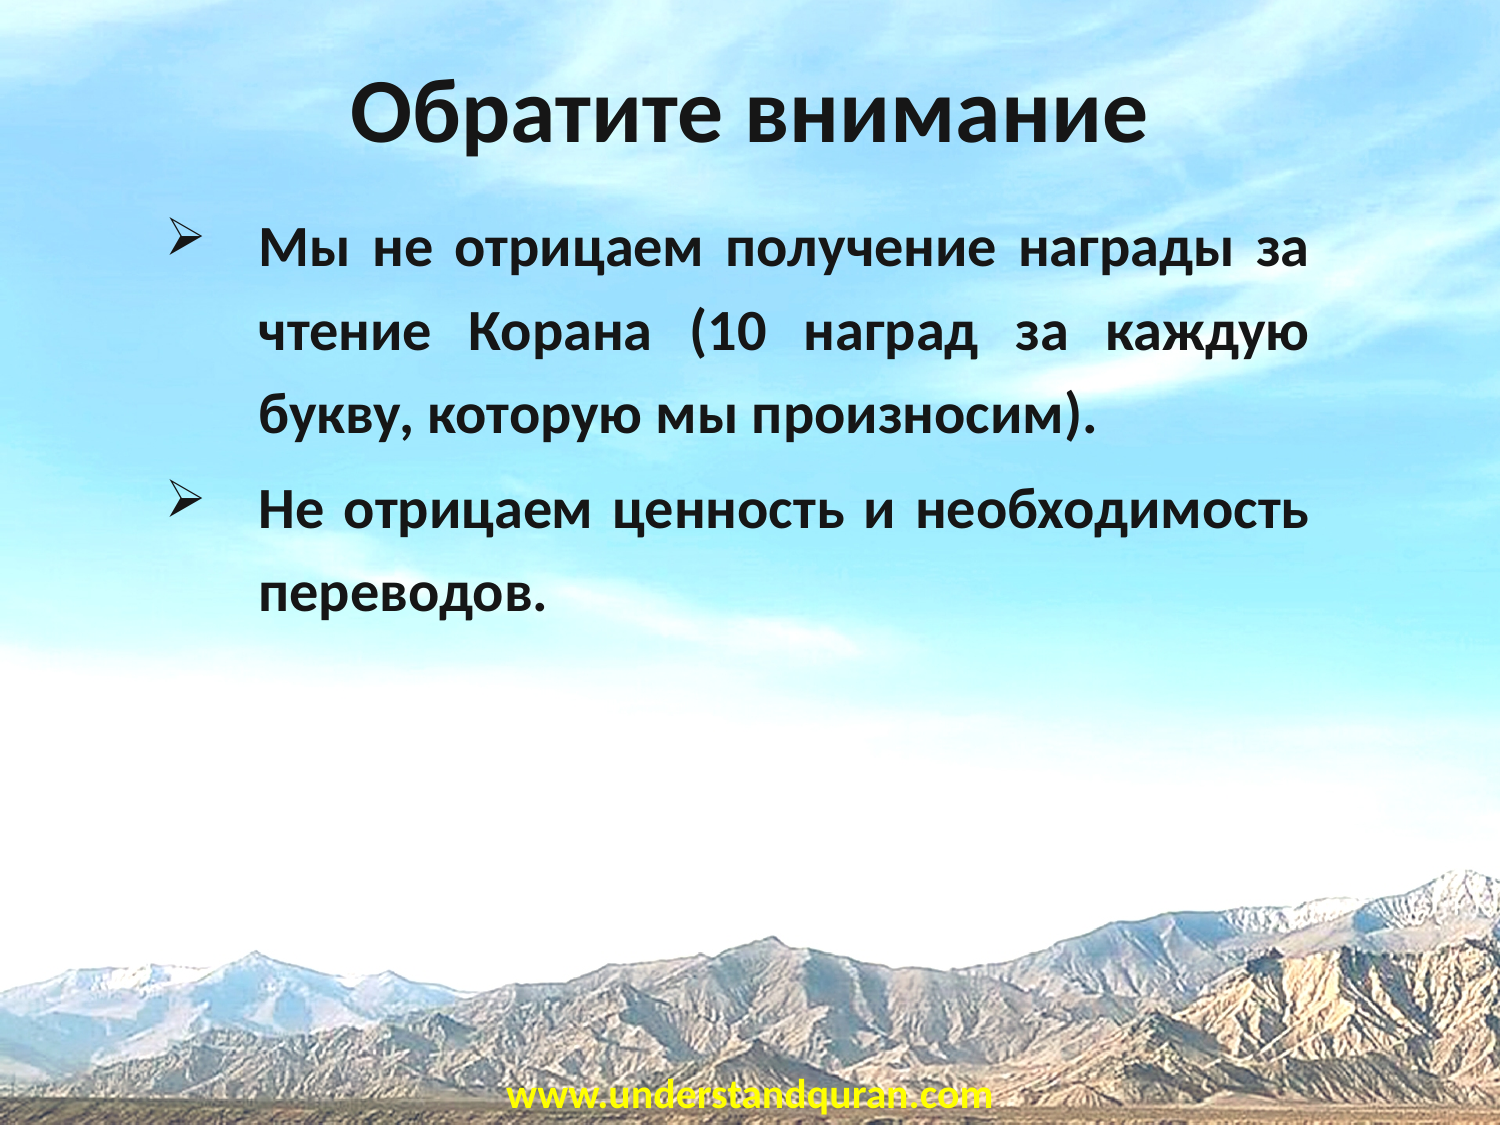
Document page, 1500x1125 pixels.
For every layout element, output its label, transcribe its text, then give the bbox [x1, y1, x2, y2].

picture [0, 0, 1500, 1125]
title Обратите внимание [112, 12, 1388, 201]
subtitle Мы не отрицаем получение награды за чтение Корана (10 наград за каждую букву, которую мы произносим). Не отрицаем ценность и необходимость переводов. [149, 187, 1326, 688]
